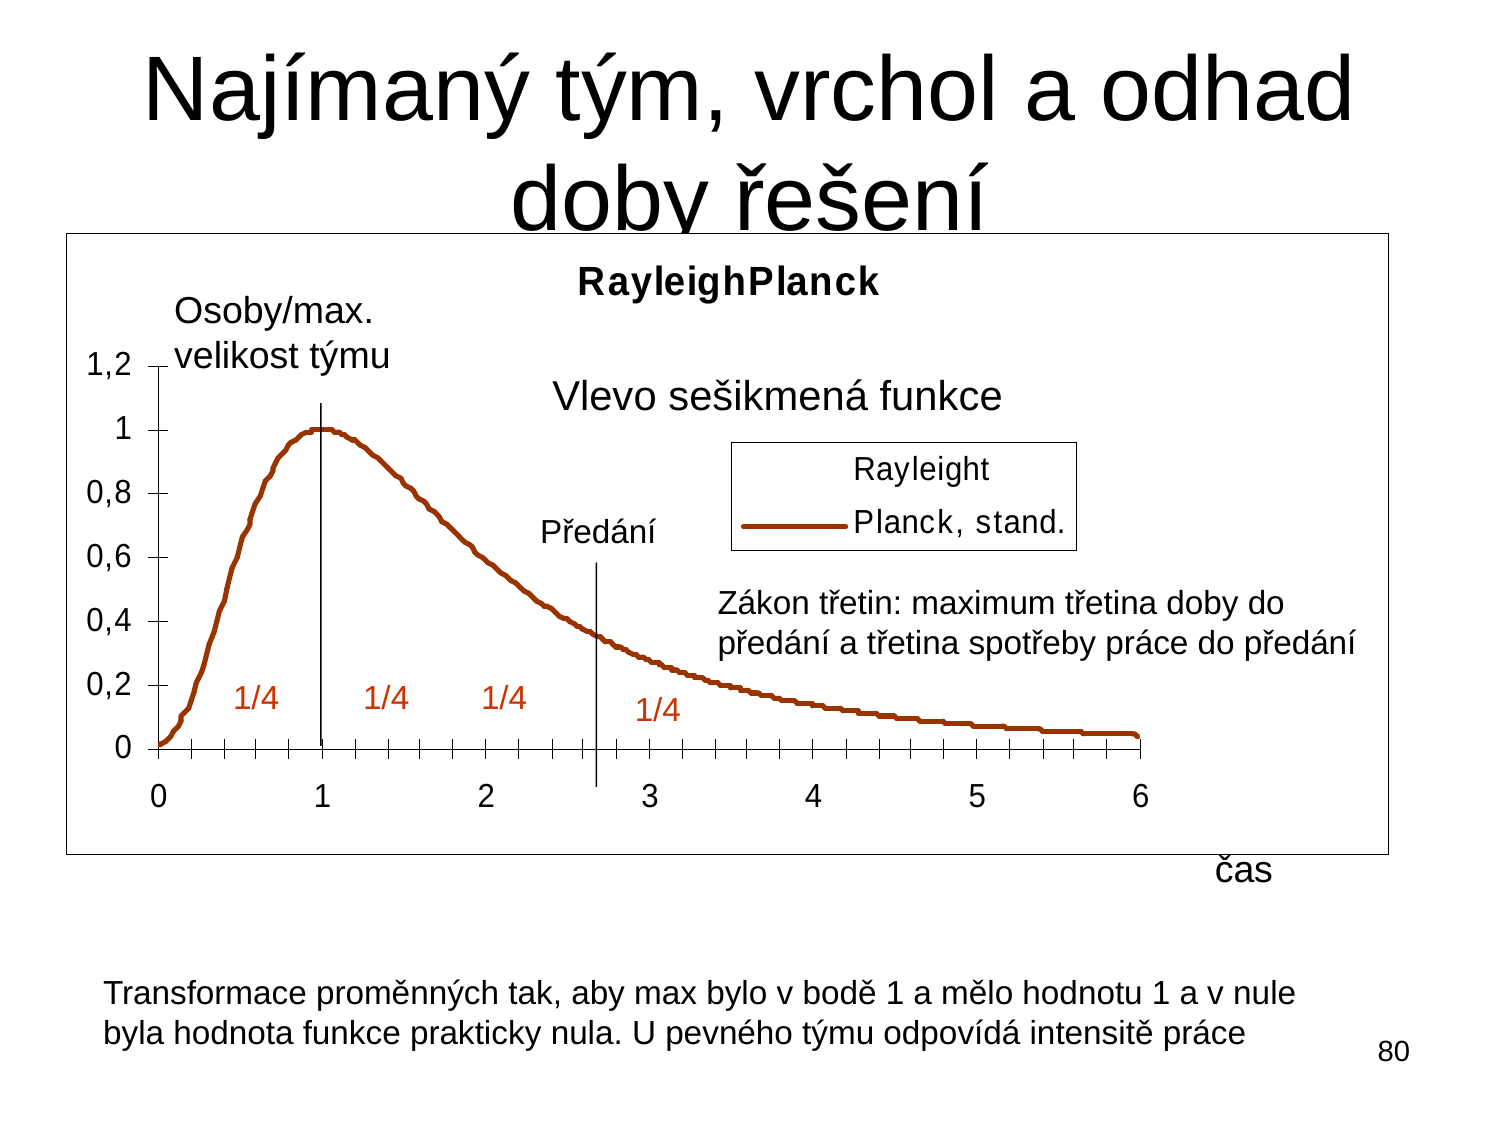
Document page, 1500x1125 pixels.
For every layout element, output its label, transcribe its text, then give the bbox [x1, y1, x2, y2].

text_box Transformace proměnných tak, aby max bylo v bodě 1 a mělo hodnotu 1 a v nule byla hodnota funkce prakticky nula. U pevného týmu odpovídá intensitě práce [88, 964, 1317, 1059]
text_box 80 [1074, 1024, 1425, 1103]
title Najímaný tým, vrchol a odhad doby řešení [74, 44, 1426, 233]
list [52, 219, 1404, 868]
text_box čas [1200, 876, 1300, 898]
